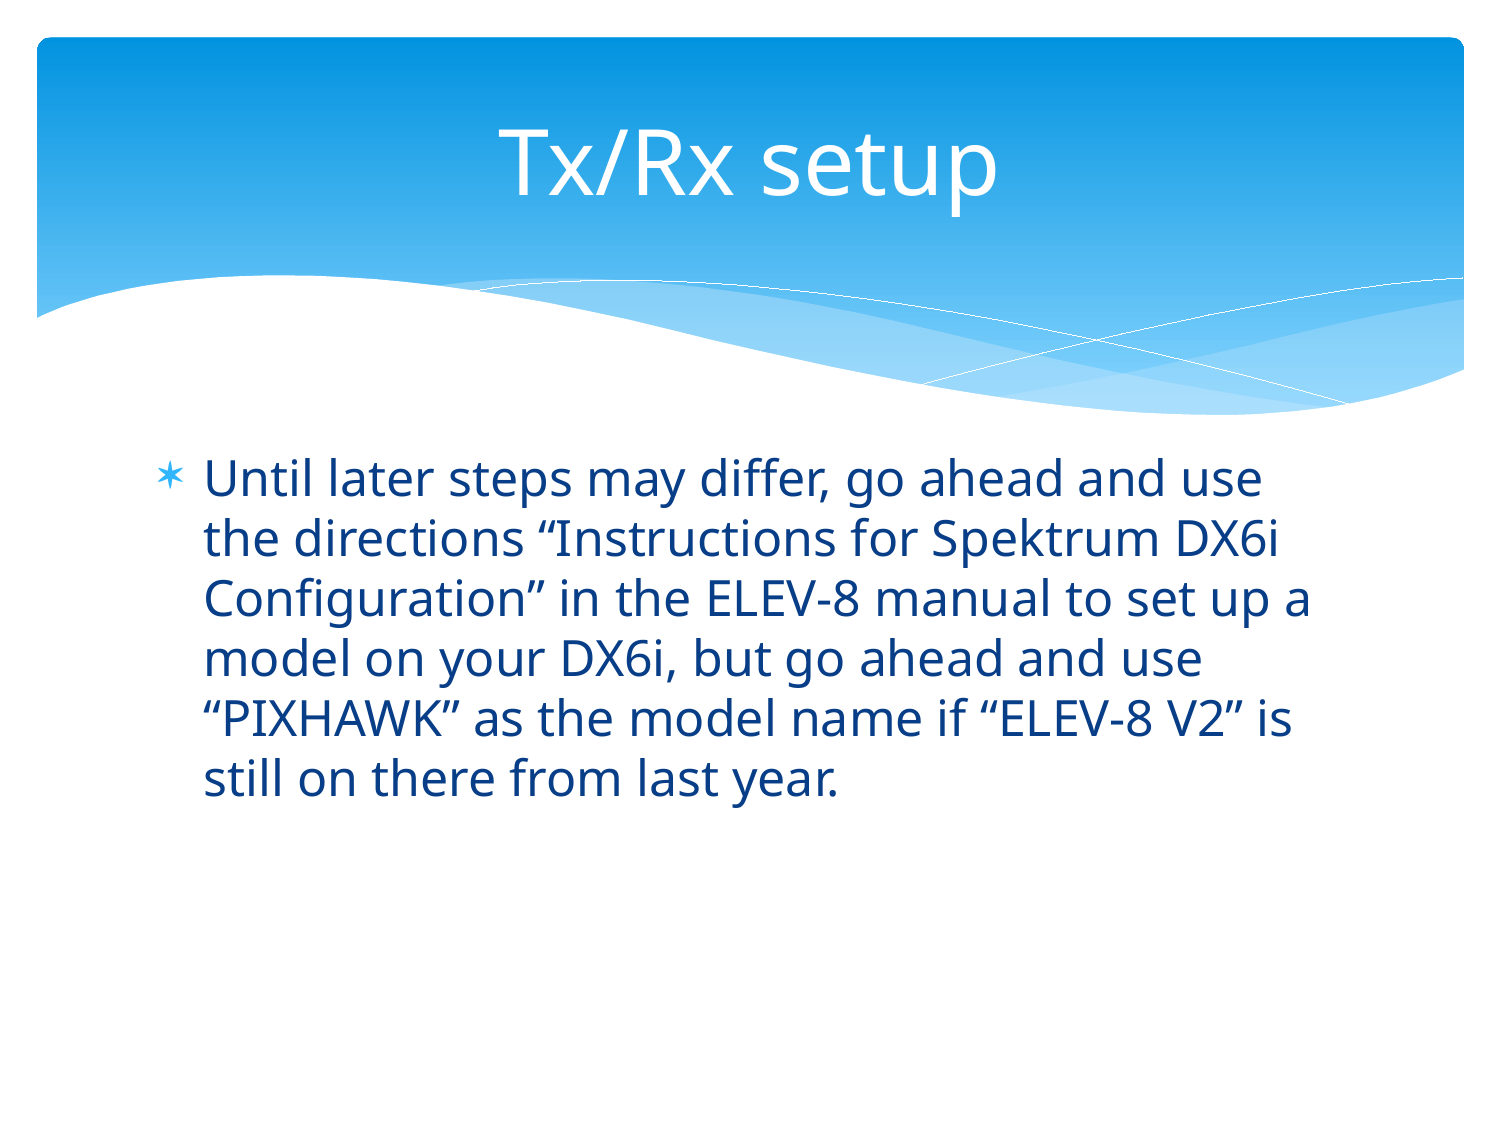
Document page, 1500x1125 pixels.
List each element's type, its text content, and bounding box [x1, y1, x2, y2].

list Until later steps may differ, go ahead and use the directions “Instructions for Spektrum DX6i Configuration” in the ELEV-8 manual to set up a model on your DX6i, but go ahead and use “PIXHAWK” as the model name if “ELEV-8 V2” is still on there from last year. [143, 438, 1359, 1005]
title Tx/Rx setup [75, 55, 1425, 261]
